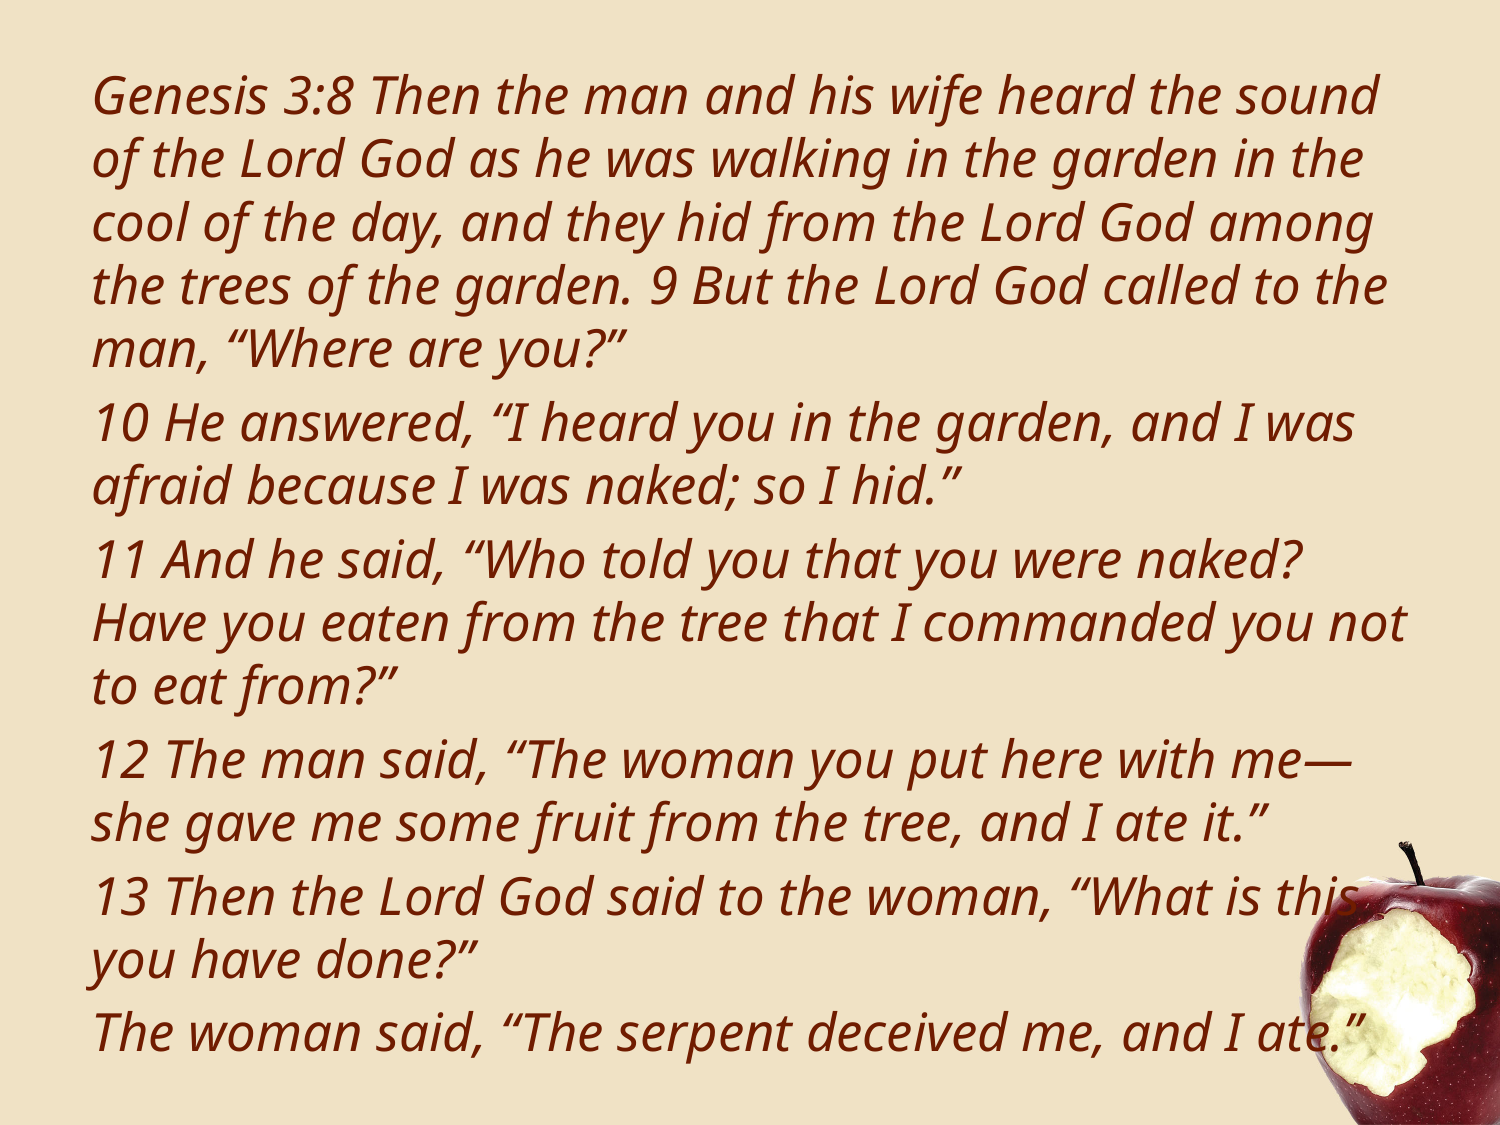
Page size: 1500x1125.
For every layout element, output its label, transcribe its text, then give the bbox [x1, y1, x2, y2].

picture [0, 0, 1500, 1125]
list Genesis 3:8 Then the man and his wife heard the sound of the Lord God as he was walking in the garden in the cool of the day, and they hid from the Lord God among the trees of the garden. 9 But the Lord God called to the man, “Where are you?” 10 He answered, “I heard you in the garden, and I was afraid because I was naked; so I hid.” 11 And he said, “Who told you that you were naked? Have you eaten from the tree that I commanded you not to eat from?” 12 The man said, “The woman you put here with me—she gave me some fruit from the tree, and I ate it.” 13 Then the Lord God said to the woman, “What is this you have done?” The woman said, “The serpent deceived me, and I ate.” [76, 54, 1425, 1071]
